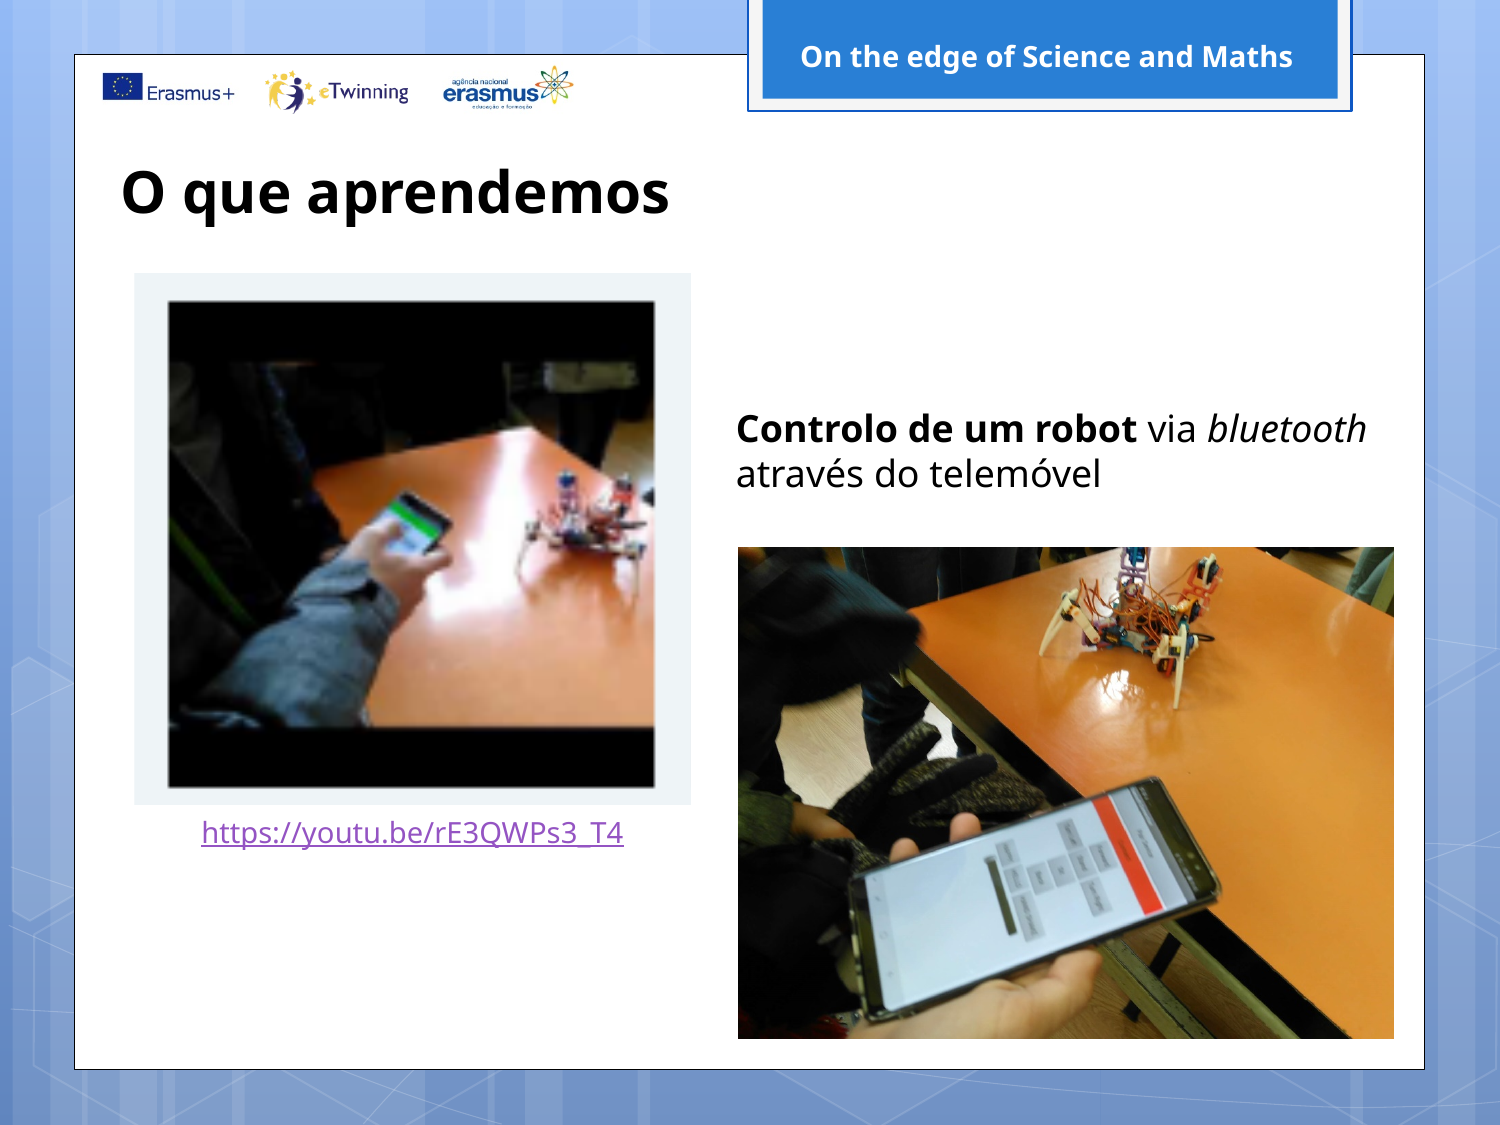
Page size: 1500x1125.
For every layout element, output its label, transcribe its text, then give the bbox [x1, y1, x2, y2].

picture [737, 546, 1394, 1039]
text_box On the edge of Science and Maths [761, 31, 1332, 82]
picture [98, 68, 240, 106]
text_box Controlo de um robot via bluetooth através do telemóvel [721, 397, 1388, 503]
picture [430, 58, 587, 116]
picture [265, 70, 408, 114]
text_box O que aprendemos [105, 147, 700, 233]
picture [134, 272, 692, 805]
text_box https://youtu.be/rE3QWPs3_T4 [134, 813, 691, 896]
